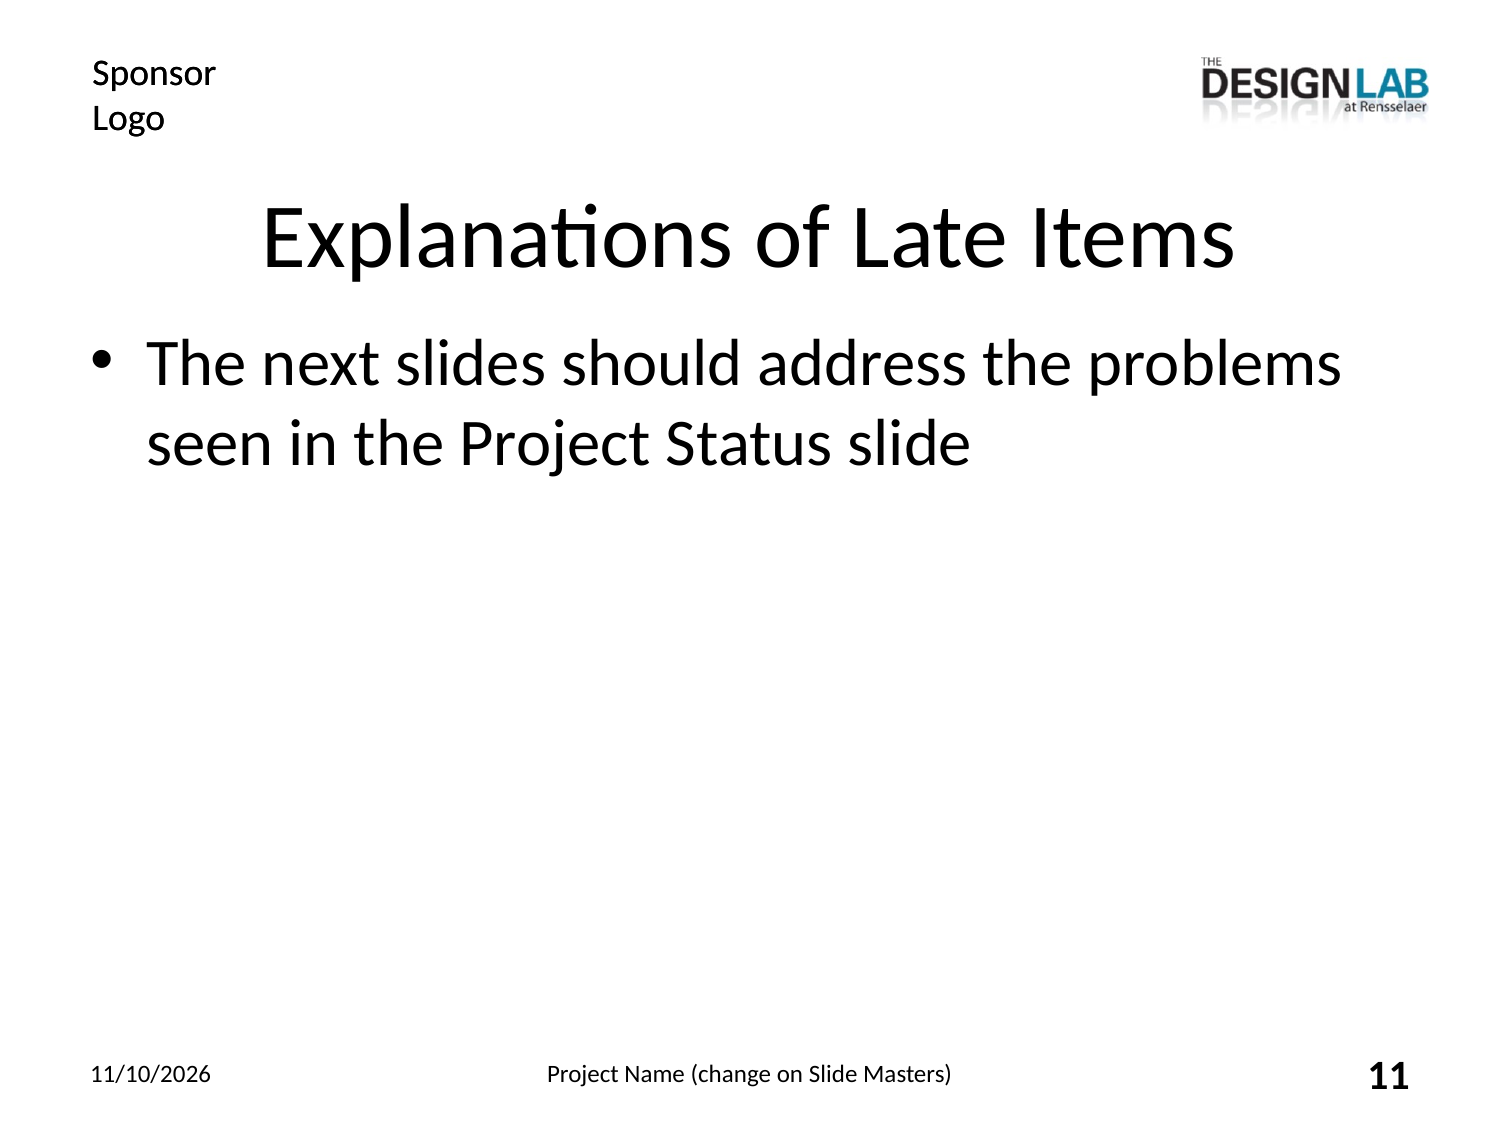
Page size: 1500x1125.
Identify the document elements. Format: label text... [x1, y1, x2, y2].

list The next slides should address the problems seen in the Project Status slide [75, 311, 1425, 1005]
footer Project Name (change on Slide Masters) [512, 1042, 988, 1103]
title Explanations of Late Items [75, 168, 1425, 292]
picture [1201, 57, 1429, 131]
slide_number 11 [1074, 1042, 1425, 1103]
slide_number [75, 1042, 425, 1103]
